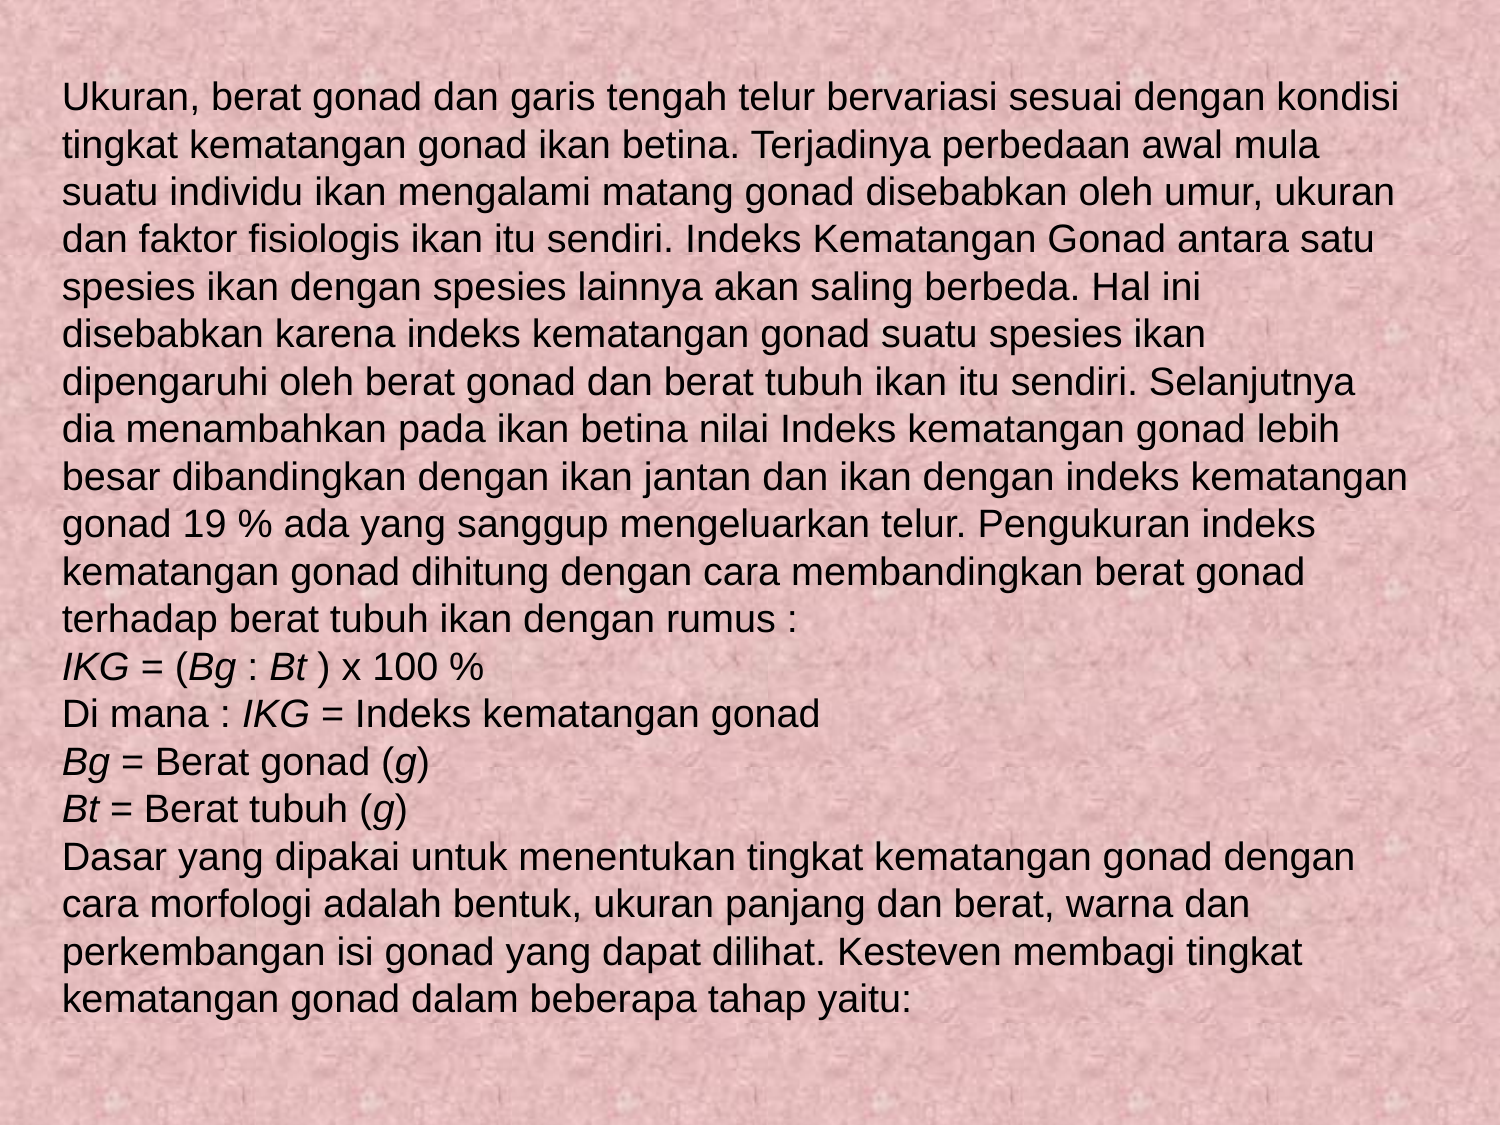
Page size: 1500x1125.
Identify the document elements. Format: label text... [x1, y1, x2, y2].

picture [0, 0, 1500, 1125]
text_box Ukuran, berat gonad dan garis tengah telur bervariasi sesuai dengan kondisi tingkat kematangan gonad ikan betina. Terjadinya perbedaan awal mula suatu individu ikan mengalami matang gonad disebabkan oleh umur, ukuran dan faktor fisiologis ikan itu sendiri. Indeks Kematangan Gonad antara satu spesies ikan dengan spesies lainnya akan saling berbeda. Hal ini disebabkan karena indeks kematangan gonad suatu spesies ikan dipengaruhi oleh berat gonad dan berat tubuh ikan itu sendiri. Selanjutnya dia menambahkan pada ikan betina nilai Indeks kematangan gonad lebih besar dibandingkan dengan ikan jantan dan ikan dengan indeks kematangan gonad 19 % ada yang sanggup mengeluarkan telur. Pengukuran indeks kematangan gonad dihitung dengan cara membandingkan berat gonad terhadap berat tubuh ikan dengan rumus : IKG = (Bg : Bt ) x 100 % Di mana : IKG = Indeks kematangan gonad Bg = Berat gonad (g) Bt = Berat tubuh (g) Dasar yang dipakai untuk menentukan tingkat kematangan gonad dengan cara morfologi adalah bentuk, ukuran panjang dan berat, warna dan perkembangan isi gonad yang dapat dilihat. Kesteven membagi tingkat kematangan gonad dalam beberapa tahap yaitu: [46, 63, 1430, 1028]
